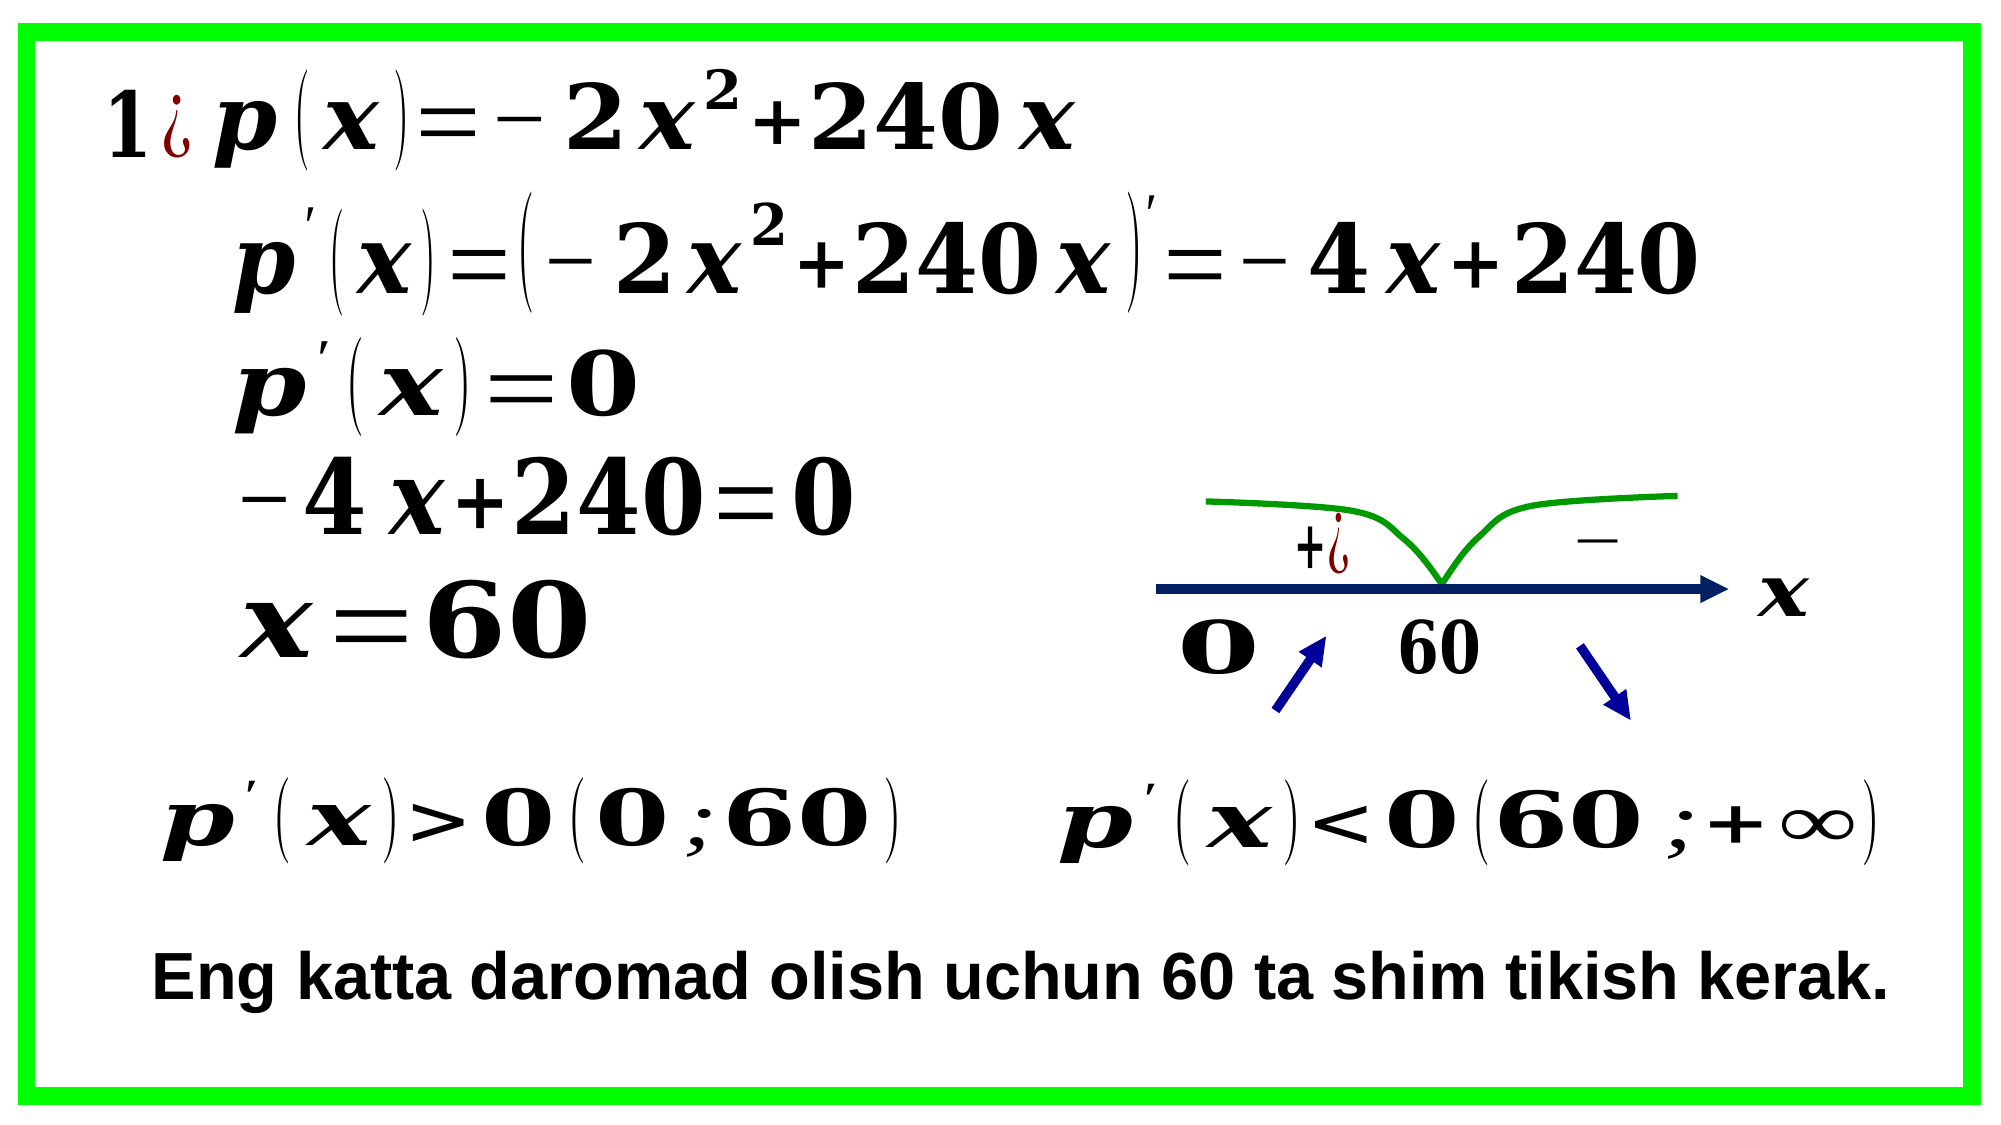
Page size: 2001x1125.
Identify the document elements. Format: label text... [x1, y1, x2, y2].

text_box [1579, 645, 1631, 720]
text_box [18, 23, 1981, 1105]
text_box [1205, 500, 1443, 584]
text_box [1442, 494, 1678, 584]
text_box Eng katta daromad olish uchun 60 ta shim tikish kerak. [136, 925, 1979, 1021]
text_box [1275, 636, 1326, 711]
